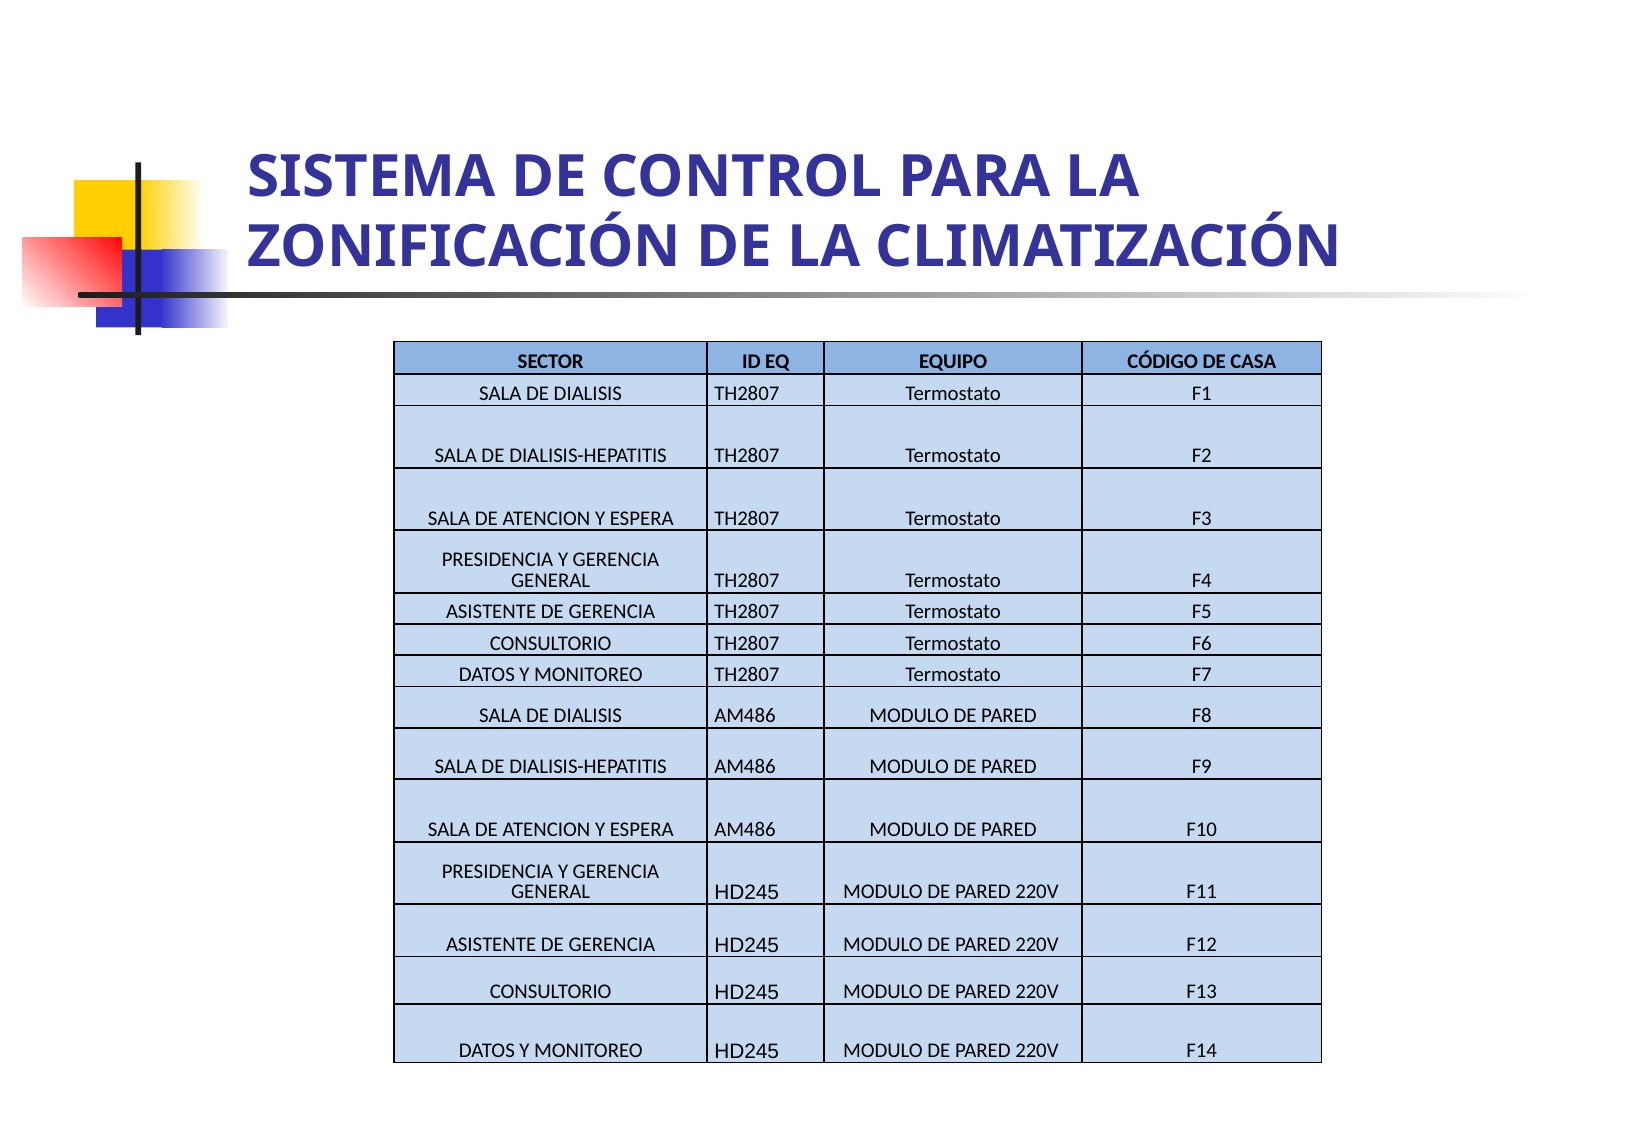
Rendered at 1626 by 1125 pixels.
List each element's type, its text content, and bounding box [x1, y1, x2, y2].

table_cell HD245 [708, 1005, 823, 1062]
table_cell F7 [1083, 656, 1321, 686]
table_cell F13 [1083, 957, 1321, 1003]
table_cell MODULO DE PARED 220V [825, 905, 1081, 956]
table_cell ASISTENTE DE GERENCIA [395, 594, 706, 623]
table_cell TH2807 [708, 469, 823, 529]
table_cell Termostato [825, 656, 1081, 686]
table_cell SALA DE DIALISIS-HEPATITIS [395, 406, 706, 467]
table_cell SALA DE ATENCION Y ESPERA [395, 469, 706, 529]
table_cell MODULO DE PARED 220V [825, 957, 1081, 1003]
table_cell HD245 [708, 957, 823, 1003]
table_cell TH2807 [708, 656, 823, 686]
table_cell SALA DE DIALISIS [395, 375, 706, 405]
table_cell Termostato [825, 594, 1081, 623]
table_cell TH2807 [708, 406, 823, 467]
table_cell PRESIDENCIA Y GERENCIA GENERAL [395, 531, 706, 592]
table_cell F10 [1083, 780, 1321, 841]
table_cell TH2807 [708, 375, 823, 405]
table_cell TH2807 [708, 625, 823, 654]
table_cell ASISTENTE DE GERENCIA [395, 905, 706, 956]
table_cell SALA DE DIALISIS [395, 687, 706, 727]
table_cell F8 [1083, 687, 1321, 727]
table_cell DATOS Y MONITOREO [395, 1005, 706, 1062]
table_cell AM486 [708, 687, 823, 727]
table_cell SALA DE DIALISIS-HEPATITIS [395, 729, 706, 778]
table_cell TH2807 [708, 594, 823, 623]
table_cell F9 [1083, 729, 1321, 778]
table_cell F11 [1083, 843, 1321, 903]
table_cell F12 [1083, 905, 1321, 956]
table_cell AM486 [708, 729, 823, 778]
table_cell HD245 [708, 843, 823, 903]
table_cell MODULO DE PARED [825, 780, 1081, 841]
table_cell Termostato [825, 531, 1081, 592]
table_cell MODULO DE PARED 220V [825, 843, 1081, 903]
table_cell Termostato [825, 625, 1081, 654]
table_cell CONSULTORIO [395, 957, 706, 1003]
table_cell Termostato [825, 375, 1081, 405]
table_cell F6 [1083, 625, 1321, 654]
table_cell TH2807 [708, 531, 823, 592]
table_cell F5 [1083, 594, 1321, 623]
table_cell Termostato [825, 406, 1081, 467]
table_cell AM486 [708, 780, 823, 841]
table_header EQUIPO [825, 342, 1081, 373]
table_cell F4 [1083, 531, 1321, 592]
table_cell MODULO DE PARED 220V [825, 1005, 1081, 1062]
table_cell HD245 [708, 905, 823, 956]
table_cell MODULO DE PARED [825, 687, 1081, 727]
table_cell PRESIDENCIA Y GERENCIA GENERAL [395, 843, 706, 903]
table_cell F14 [1083, 1005, 1321, 1062]
table_cell F3 [1083, 469, 1321, 529]
title SISTEMA DE CONTROL PARA LA ZONIFICACIÓN DE LA CLIMATIZACIÓN [232, 147, 1477, 286]
table_header SECTOR [395, 342, 706, 373]
table_cell SALA DE ATENCION Y ESPERA [395, 780, 706, 841]
table_cell MODULO DE PARED [825, 729, 1081, 778]
table_cell CONSULTORIO [395, 625, 706, 654]
table_cell Termostato [825, 469, 1081, 529]
table_cell DATOS Y MONITOREO [395, 656, 706, 686]
table_cell F2 [1083, 406, 1321, 467]
table_cell F1 [1083, 375, 1321, 405]
table_header CÓDIGO DE CASA [1083, 342, 1321, 373]
table_header ID EQ [708, 342, 823, 373]
